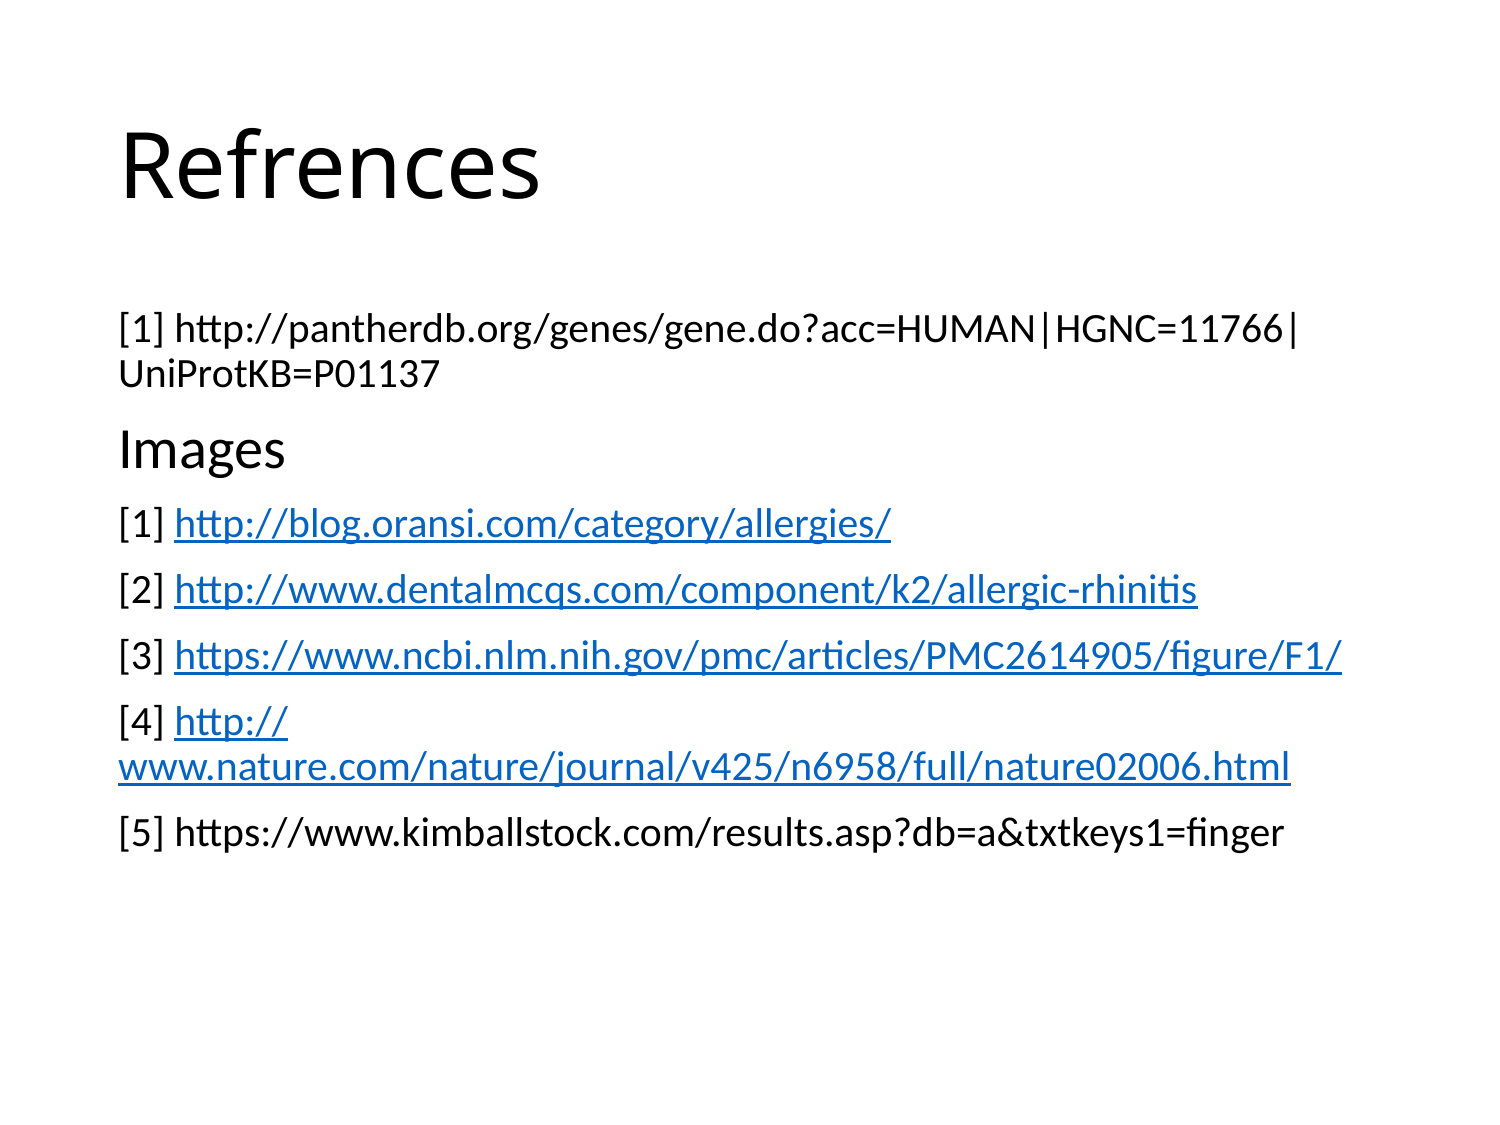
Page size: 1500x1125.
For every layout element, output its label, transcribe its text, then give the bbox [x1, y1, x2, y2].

list [1] http://pantherdb.org/genes/gene.do?acc=HUMAN|HGNC=11766|UniProtKB=P01137 Images [1] http://blog.oransi.com/category/allergies/ [2] http://www.dentalmcqs.com/component/k2/allergic-rhinitis [3] https://www.ncbi.nlm.nih.gov/pmc/articles/PMC2614905/figure/F1/ [4] http://www.nature.com/nature/journal/v425/n6958/full/nature02006.html [5] https://www.kimballstock.com/results.asp?db=a&txtkeys1=finger [103, 299, 1397, 1014]
title Refrences [103, 59, 1397, 278]
